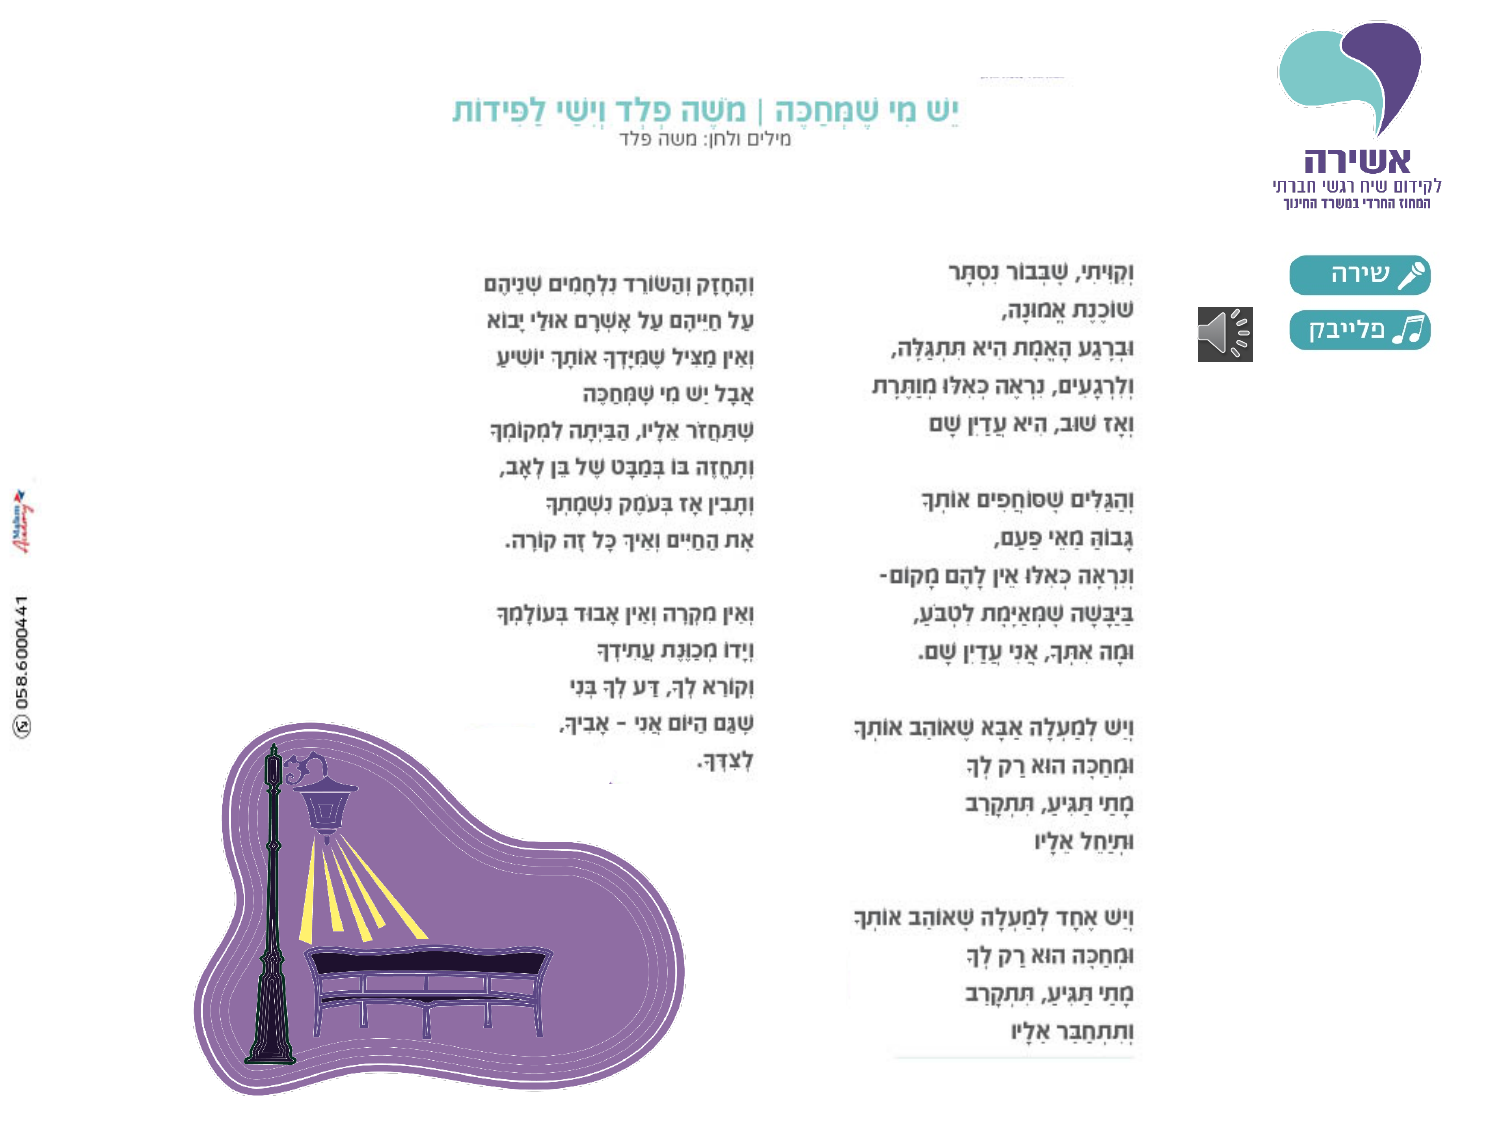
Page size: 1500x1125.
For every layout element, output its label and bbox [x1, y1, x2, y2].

picture [335, 77, 1131, 171]
picture [1242, 10, 1471, 238]
picture [846, 241, 1176, 1063]
picture [0, 254, 826, 1125]
picture [1197, 241, 1440, 363]
